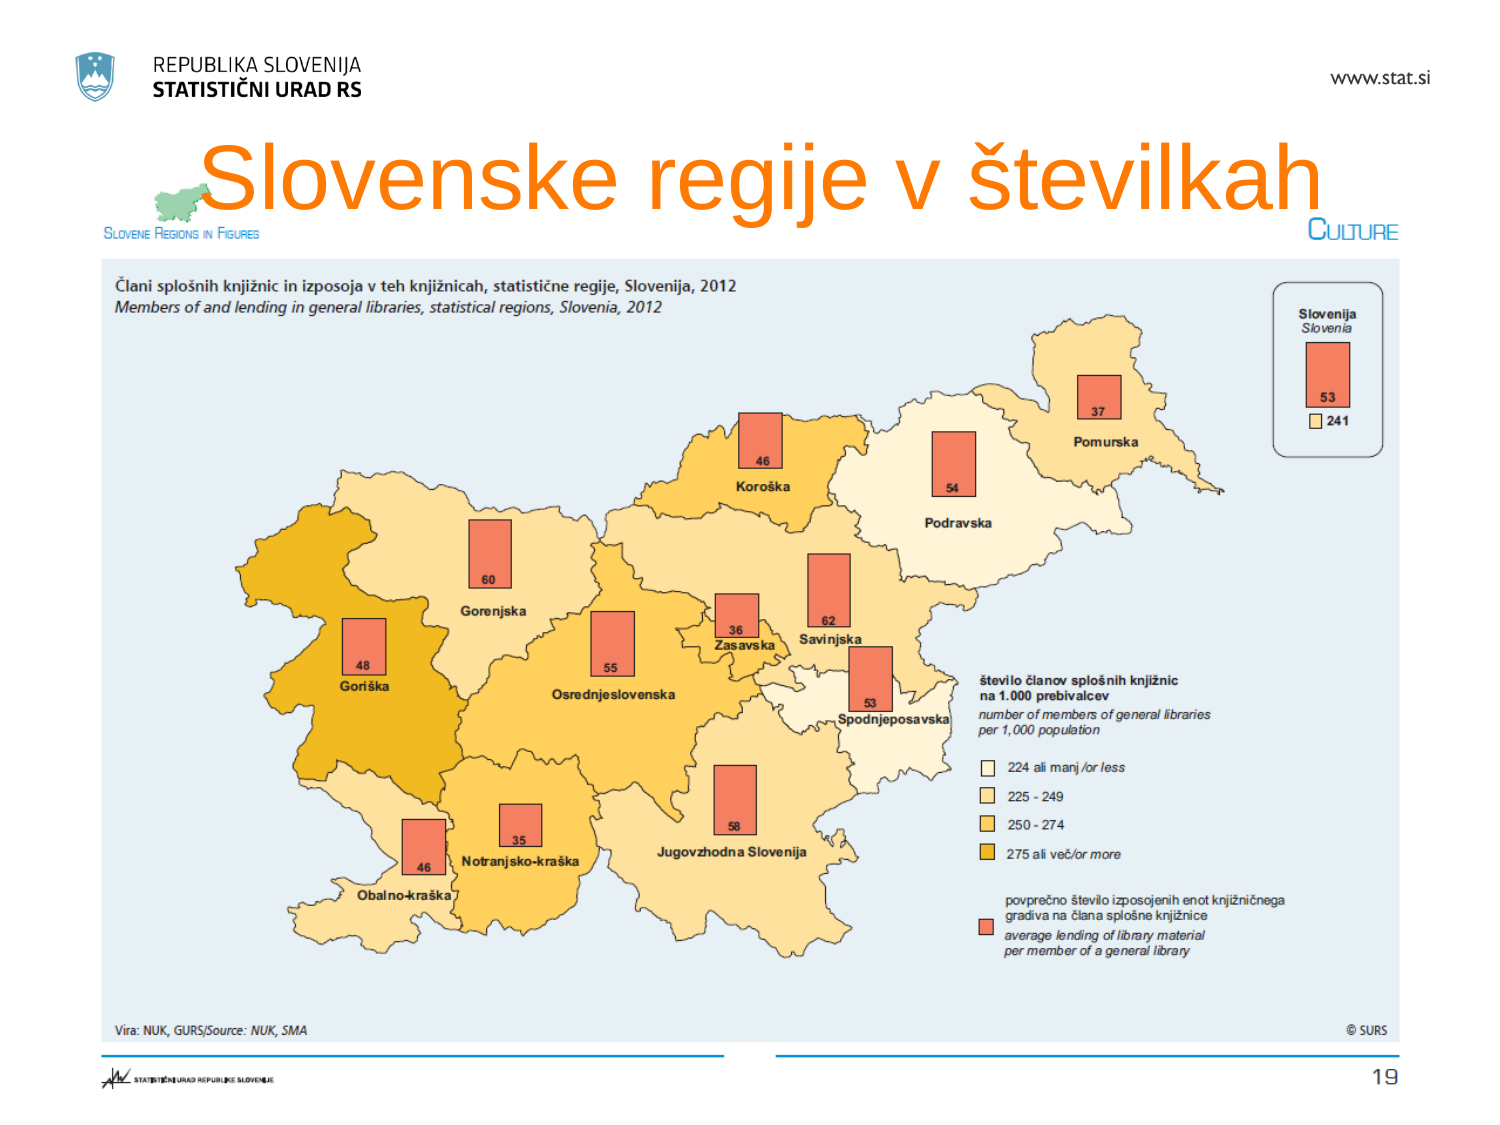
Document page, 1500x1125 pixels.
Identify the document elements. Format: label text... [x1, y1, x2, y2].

picture [1330, 62, 1432, 92]
picture [57, 159, 1443, 1122]
title Slovenske regije v številkah [164, 90, 1360, 158]
picture [75, 52, 361, 102]
